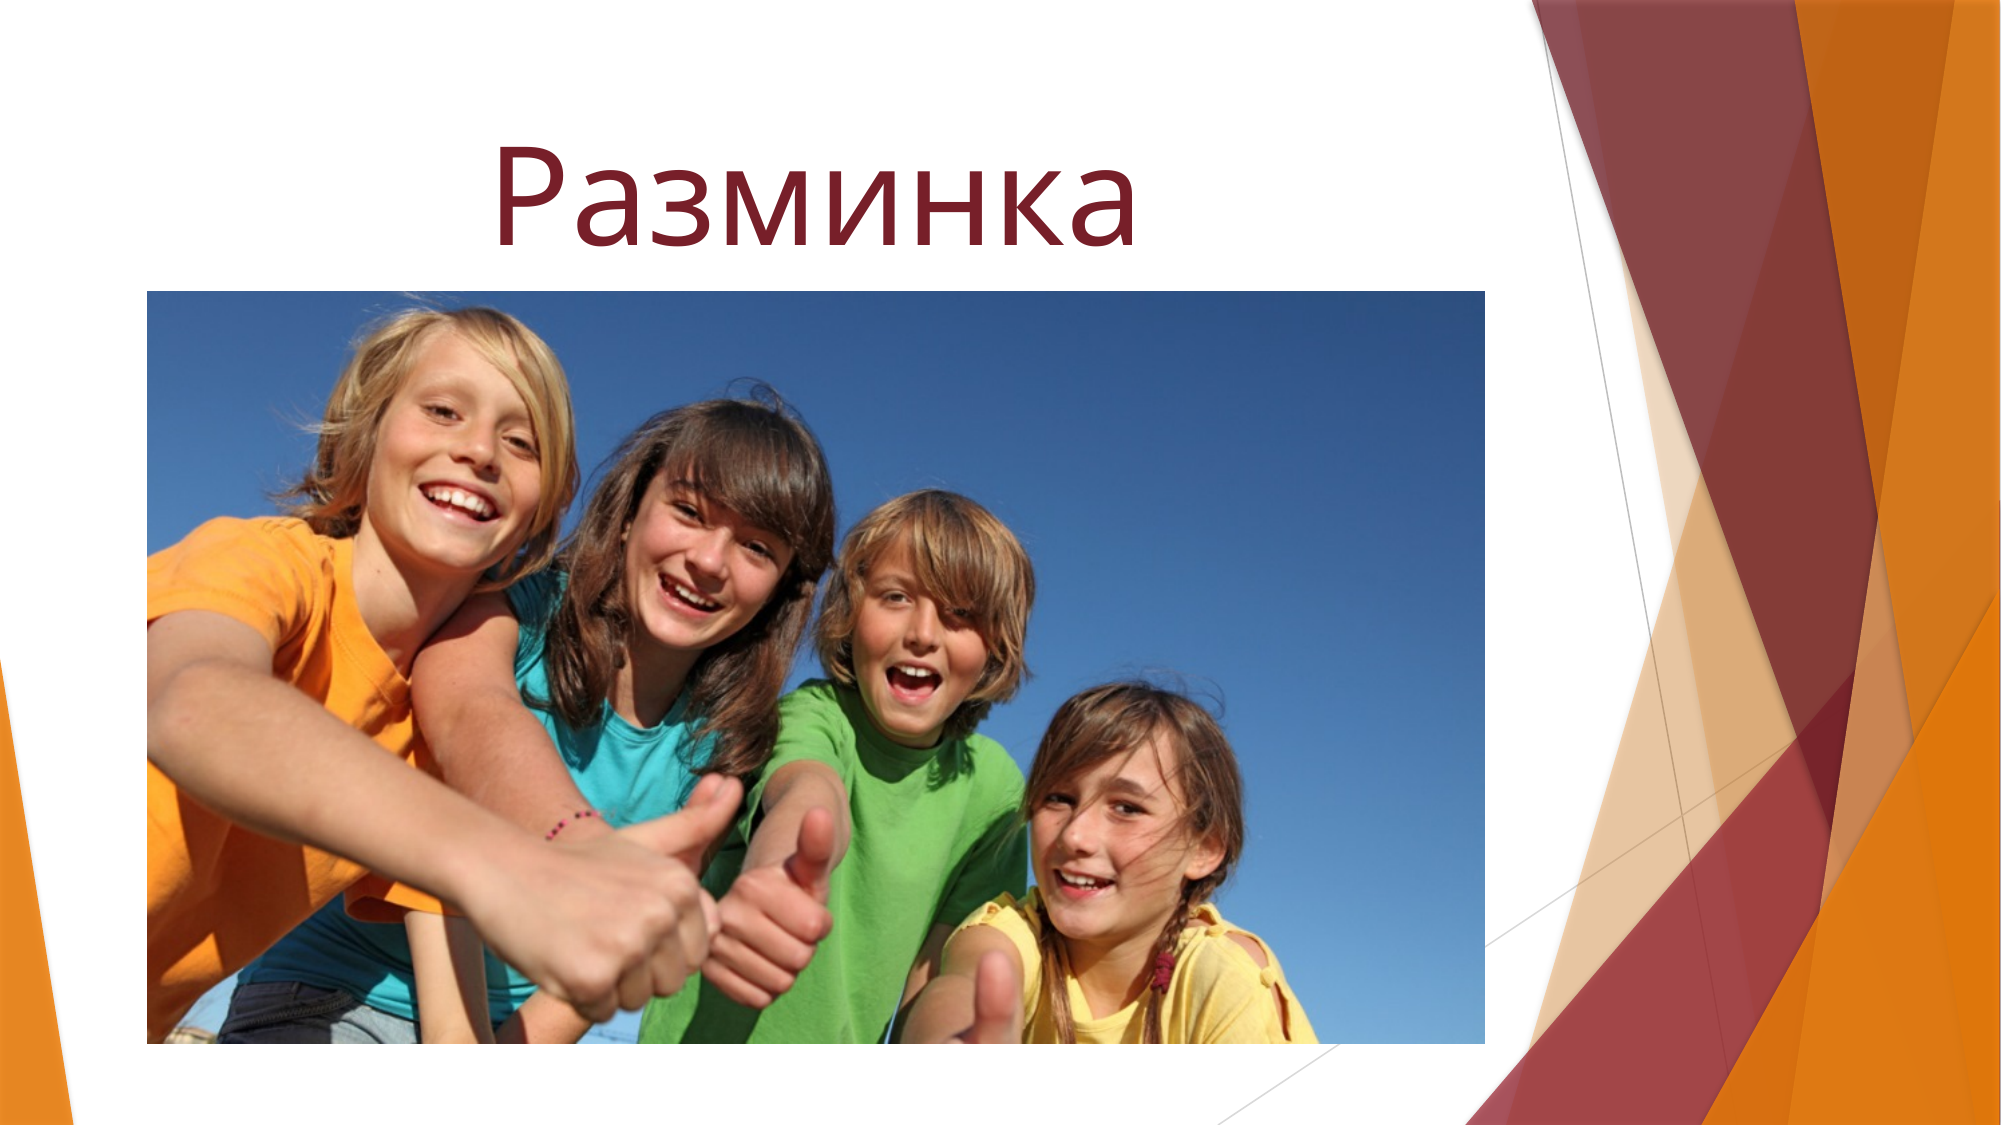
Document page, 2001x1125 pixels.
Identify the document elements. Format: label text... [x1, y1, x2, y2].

title Разминка [111, 99, 1522, 317]
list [146, 291, 1486, 1045]
